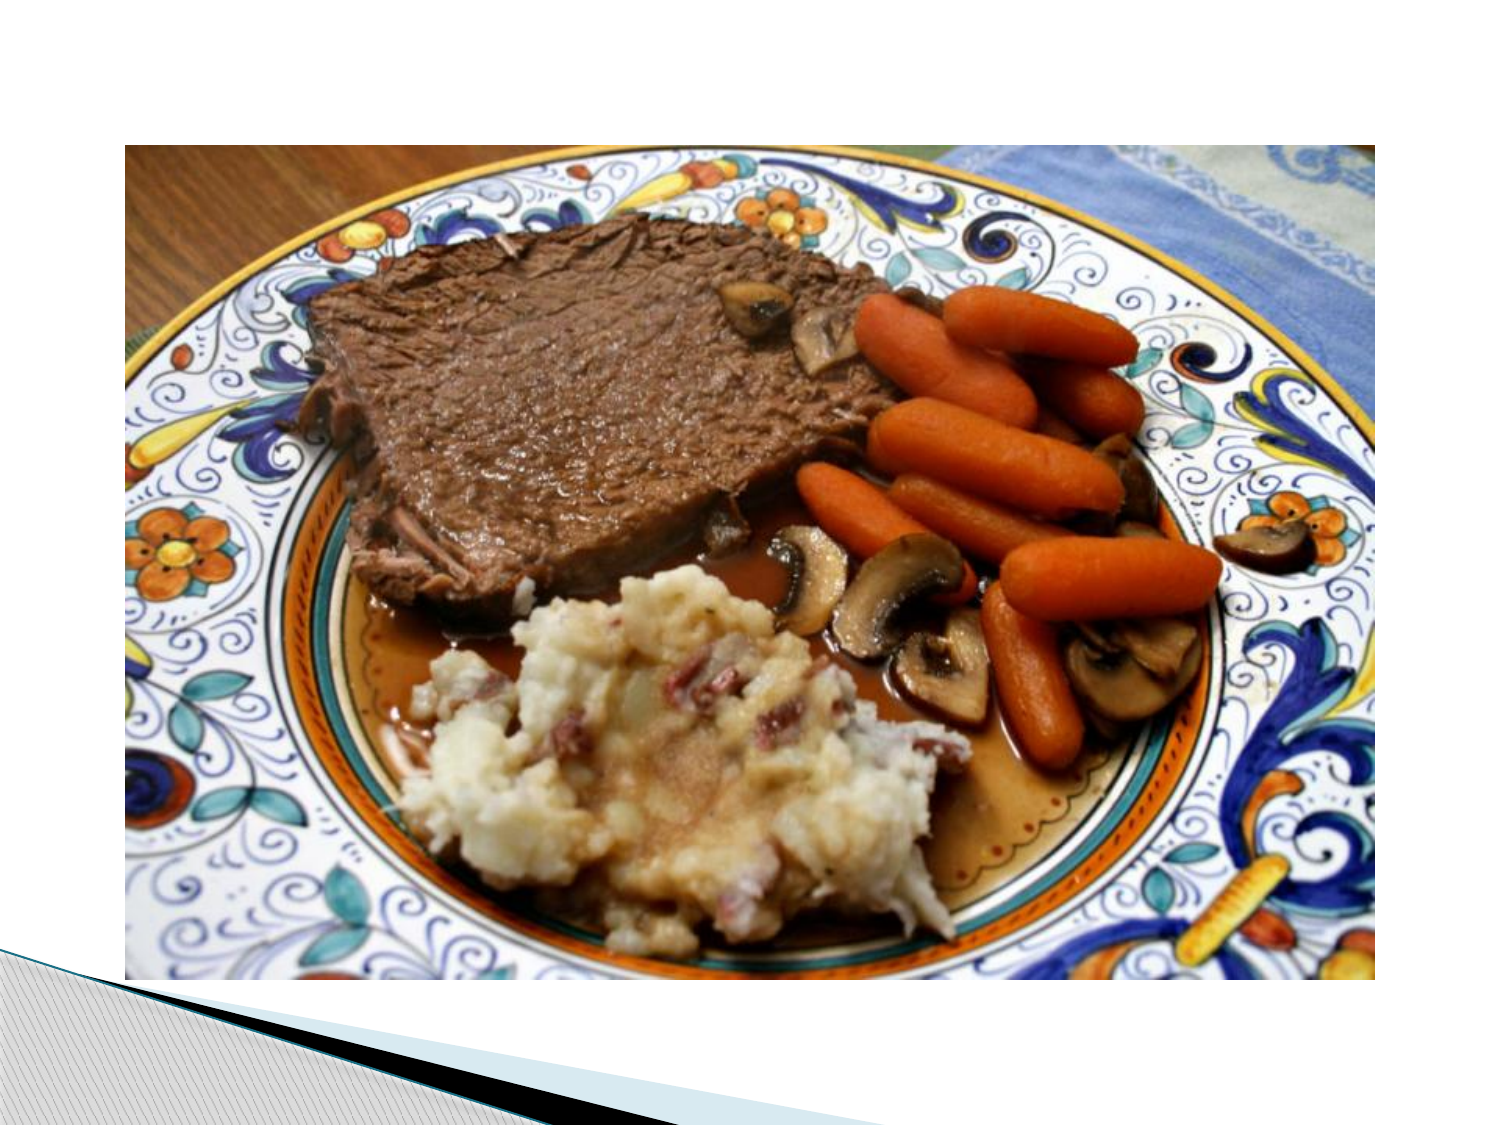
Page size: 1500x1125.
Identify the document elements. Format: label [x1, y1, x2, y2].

picture [124, 145, 1376, 980]
